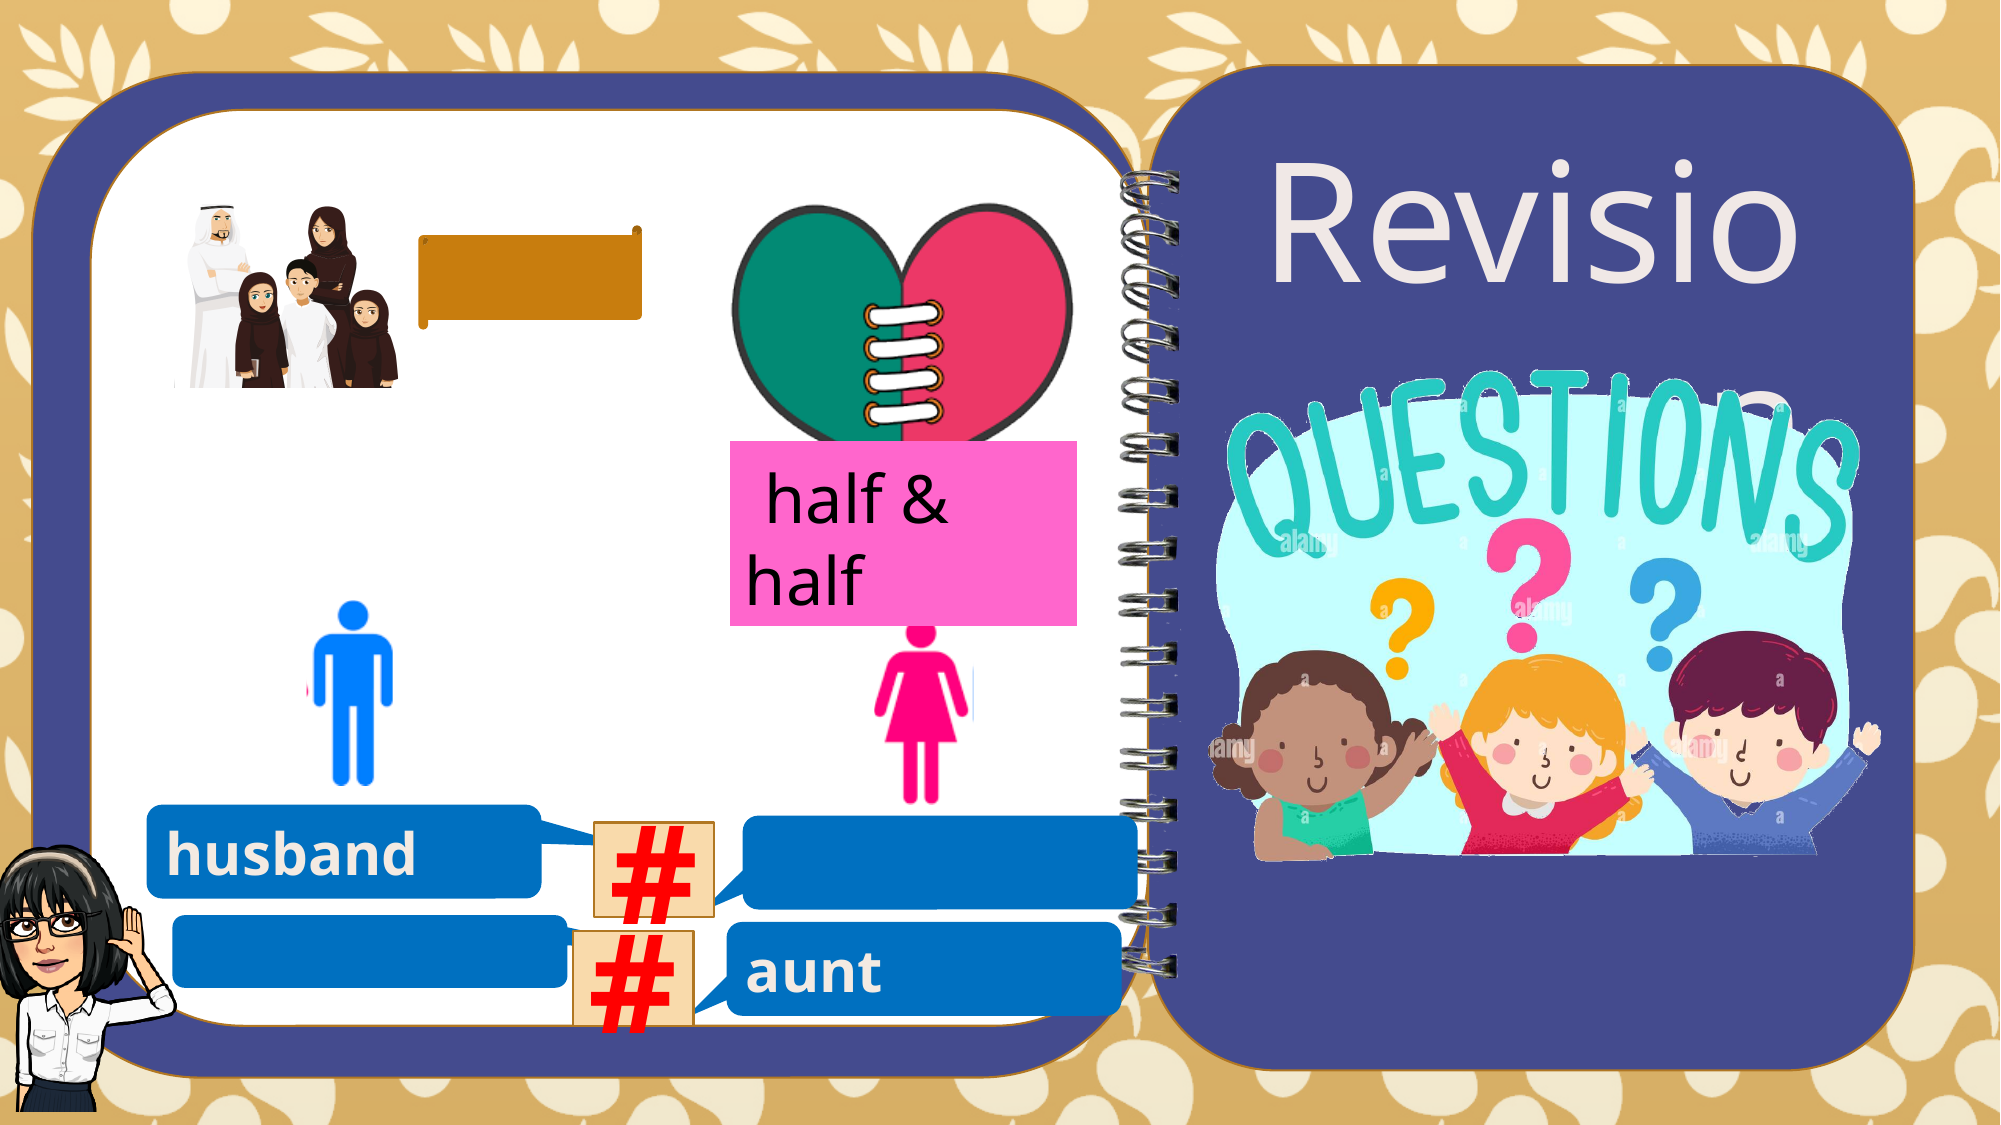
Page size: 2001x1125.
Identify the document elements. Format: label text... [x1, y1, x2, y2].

text_box [695, 1001, 1052, 1027]
text_box [418, 225, 642, 330]
text_box aunt [695, 921, 1122, 1016]
text_box [1158, 64, 1916, 1072]
picture [1105, 144, 1886, 993]
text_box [722, 198, 1084, 548]
text_box husband [235, 804, 593, 899]
text_box # [593, 821, 715, 918]
text_box [235, 946, 572, 1027]
text_box [31, 71, 1117, 782]
picture [0, 785, 232, 1112]
text_box [235, 915, 580, 988]
text_box [235, 844, 1099, 1007]
picture [874, 618, 974, 805]
text_box # [572, 930, 695, 1027]
text_box [235, 1014, 1114, 1079]
picture [174, 204, 399, 388]
text_box [715, 815, 1099, 910]
text_box Revision [1179, 108, 1822, 343]
text_box [89, 108, 1099, 896]
picture [306, 600, 393, 787]
